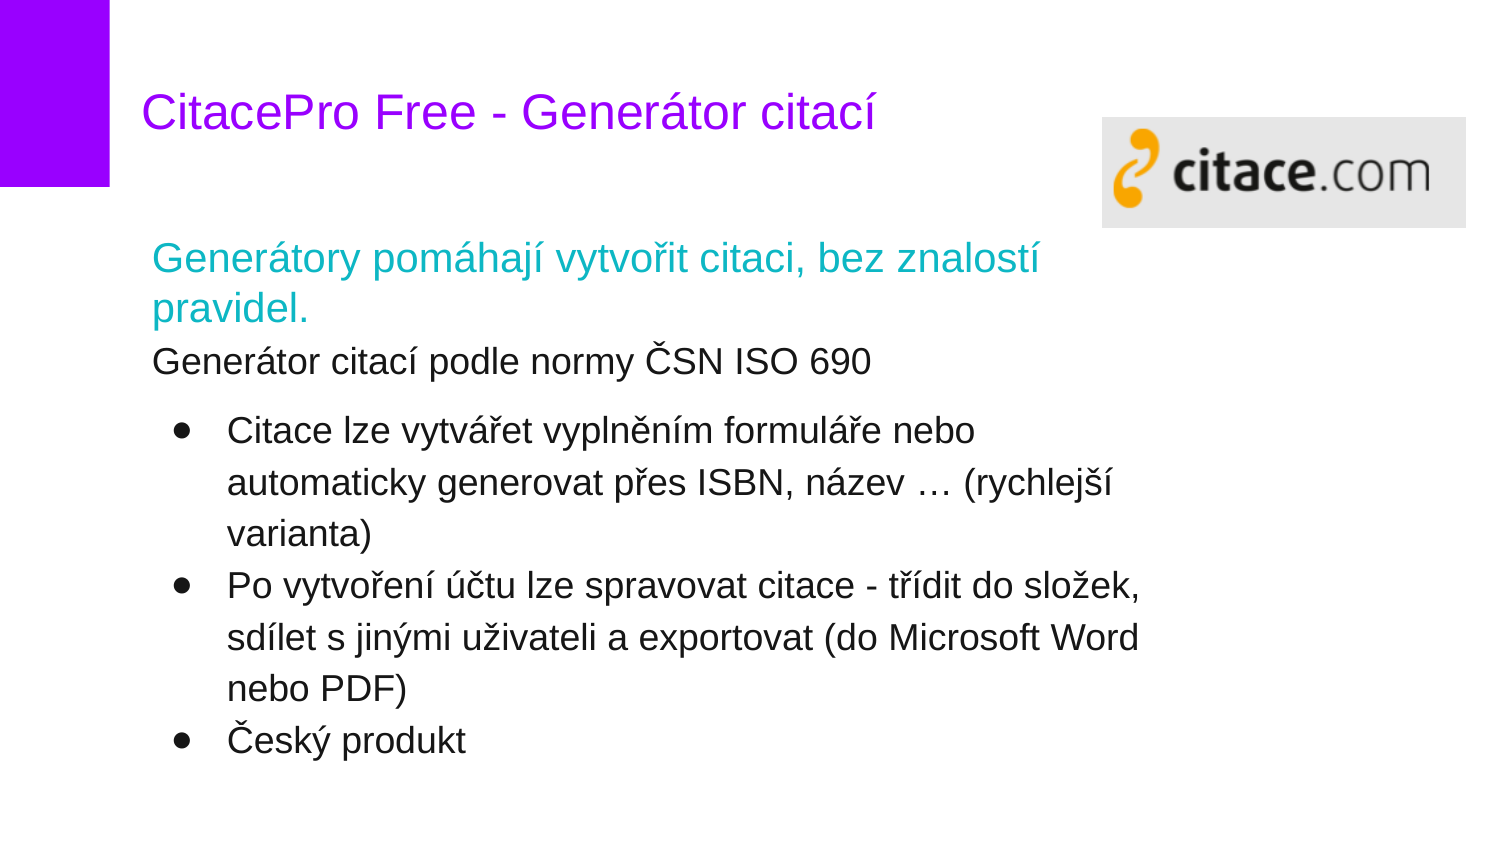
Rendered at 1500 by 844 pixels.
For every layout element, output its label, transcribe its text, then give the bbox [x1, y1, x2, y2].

text_box Generátory pomáhají vytvořit citaci, bez znalostí pravidel. Generátor citací podle normy ČSN ISO 690 Citace lze vytvářet vyplněním formuláře nebo automaticky generovat přes ISBN, název … (rychlejší varianta) Po vytvoření účtu lze spravovat citace - třídit do složek, sdílet s jinými uživateli a exportovat (do Microsoft Word nebo PDF) Český produkt [136, 215, 1177, 807]
title CitacePro Free - Generátor citací [126, 32, 1466, 155]
picture [1102, 117, 1466, 229]
